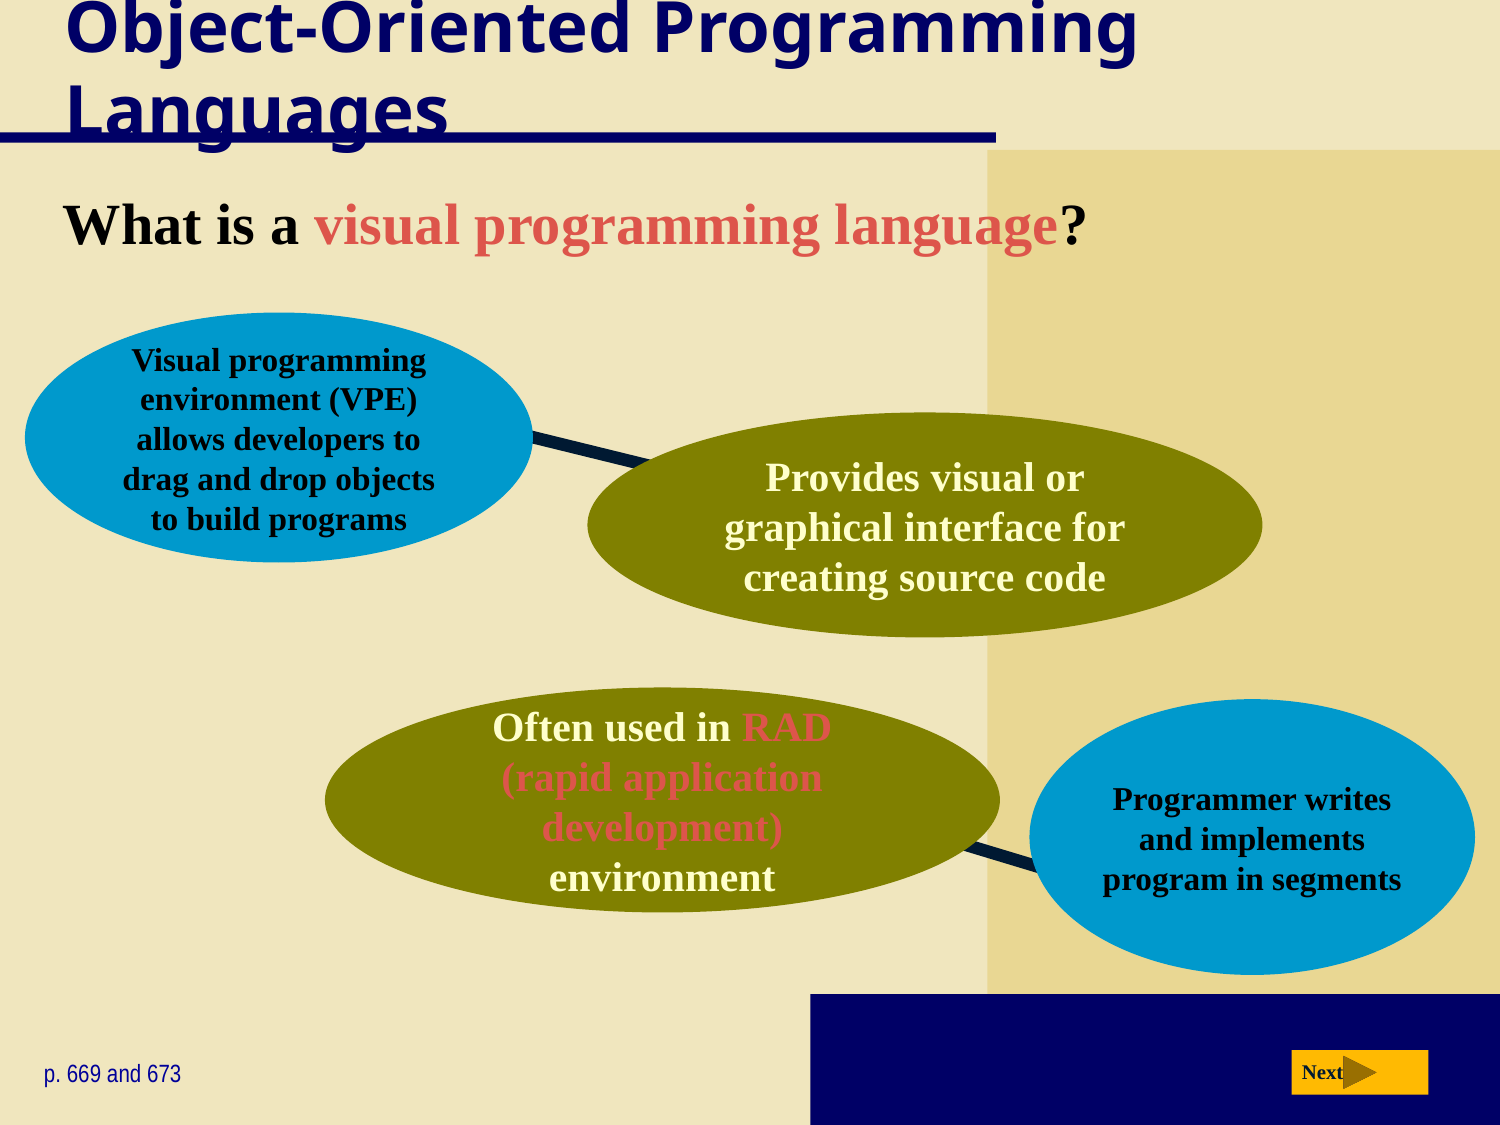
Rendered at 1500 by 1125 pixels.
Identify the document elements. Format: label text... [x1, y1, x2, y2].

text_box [24, 312, 738, 563]
list What is a visual programming language? [47, 178, 1457, 288]
text_box Provides visual or graphical interface for creating source code [617, 412, 1263, 638]
text_box Often used in RAD (rapid application development) environment [324, 687, 894, 913]
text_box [1286, 1049, 1429, 1095]
title Object-Oriented Programming Languages [49, 0, 1500, 133]
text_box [899, 698, 1476, 976]
text_box p. 669 and 673 [29, 1050, 284, 1095]
